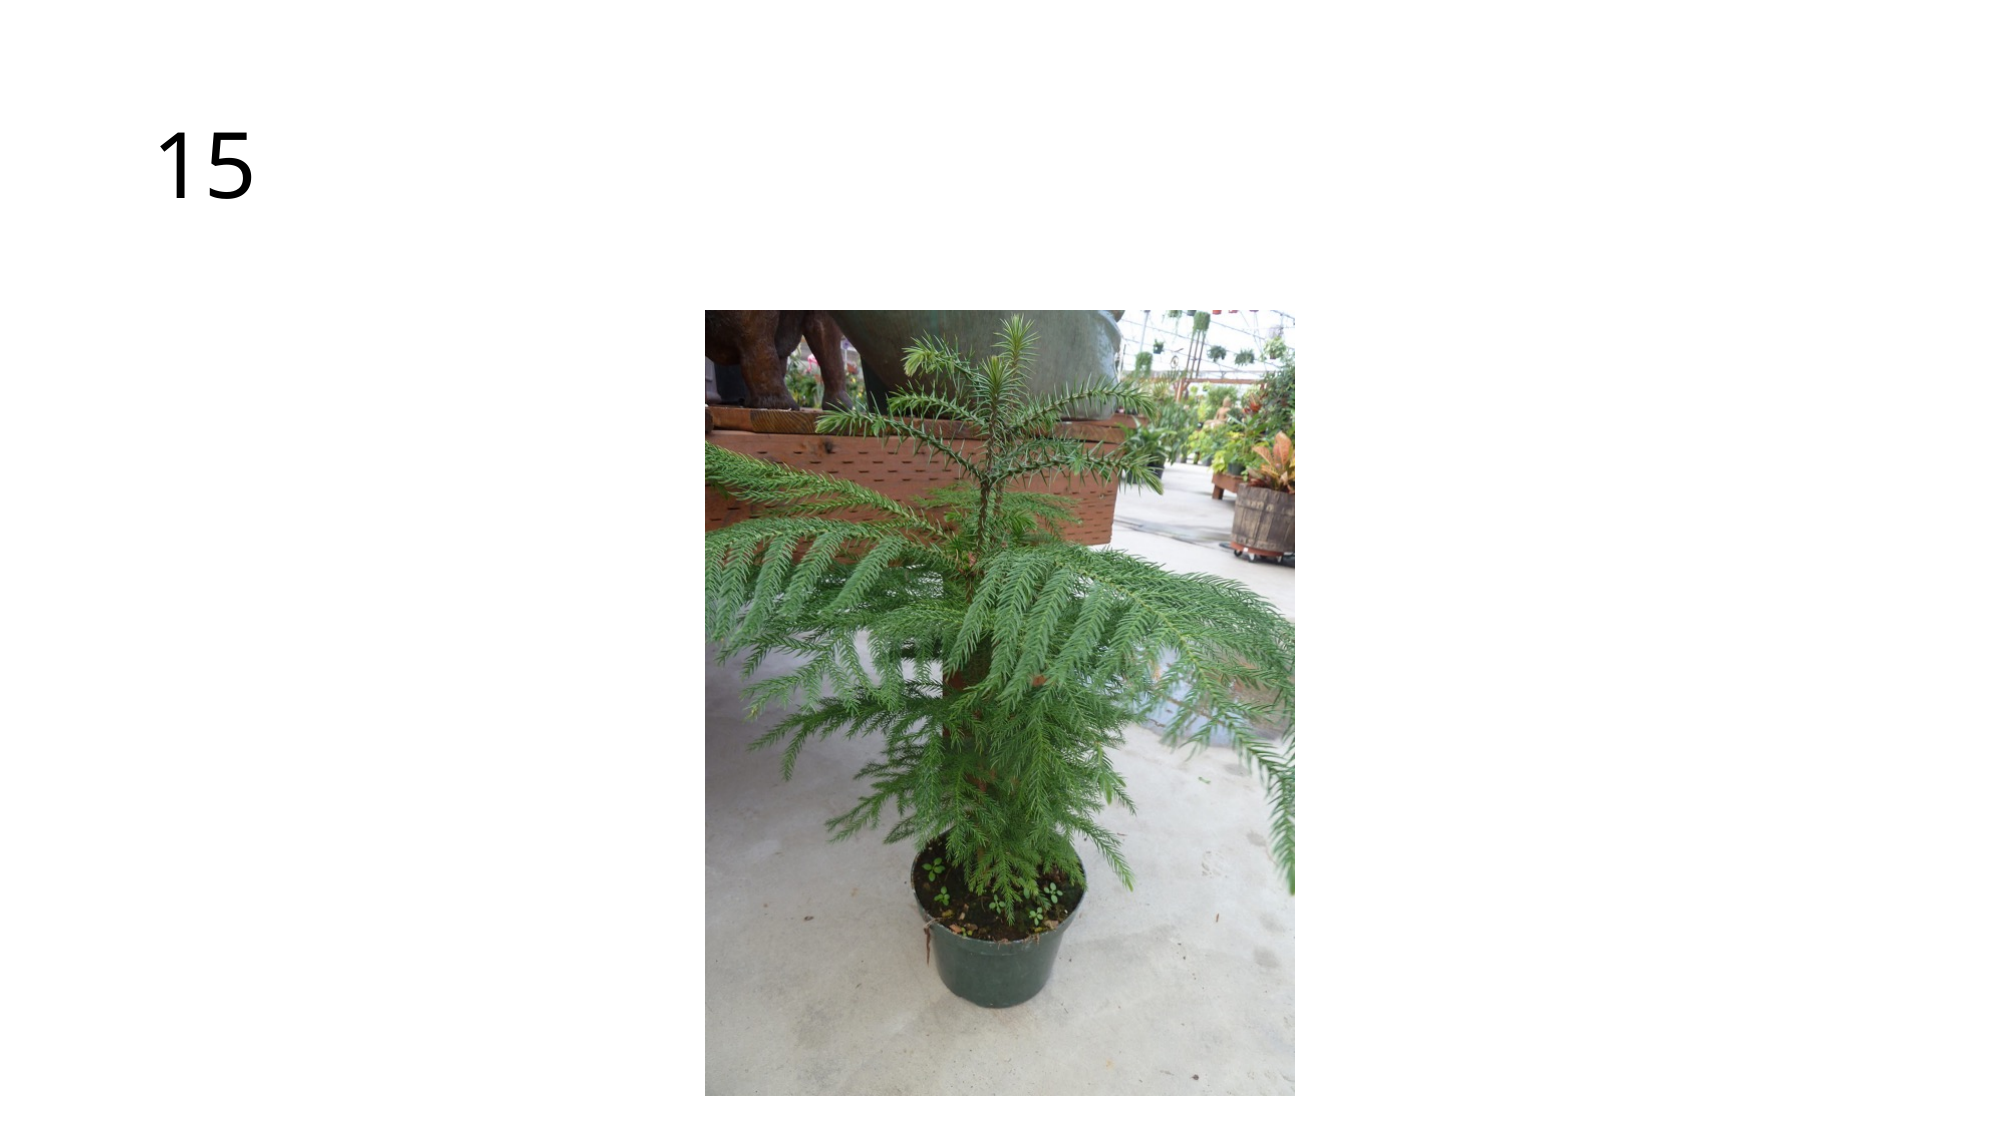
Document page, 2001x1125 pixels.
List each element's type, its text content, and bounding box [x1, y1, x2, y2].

picture [705, 310, 1295, 1096]
title 15 [137, 59, 1863, 278]
